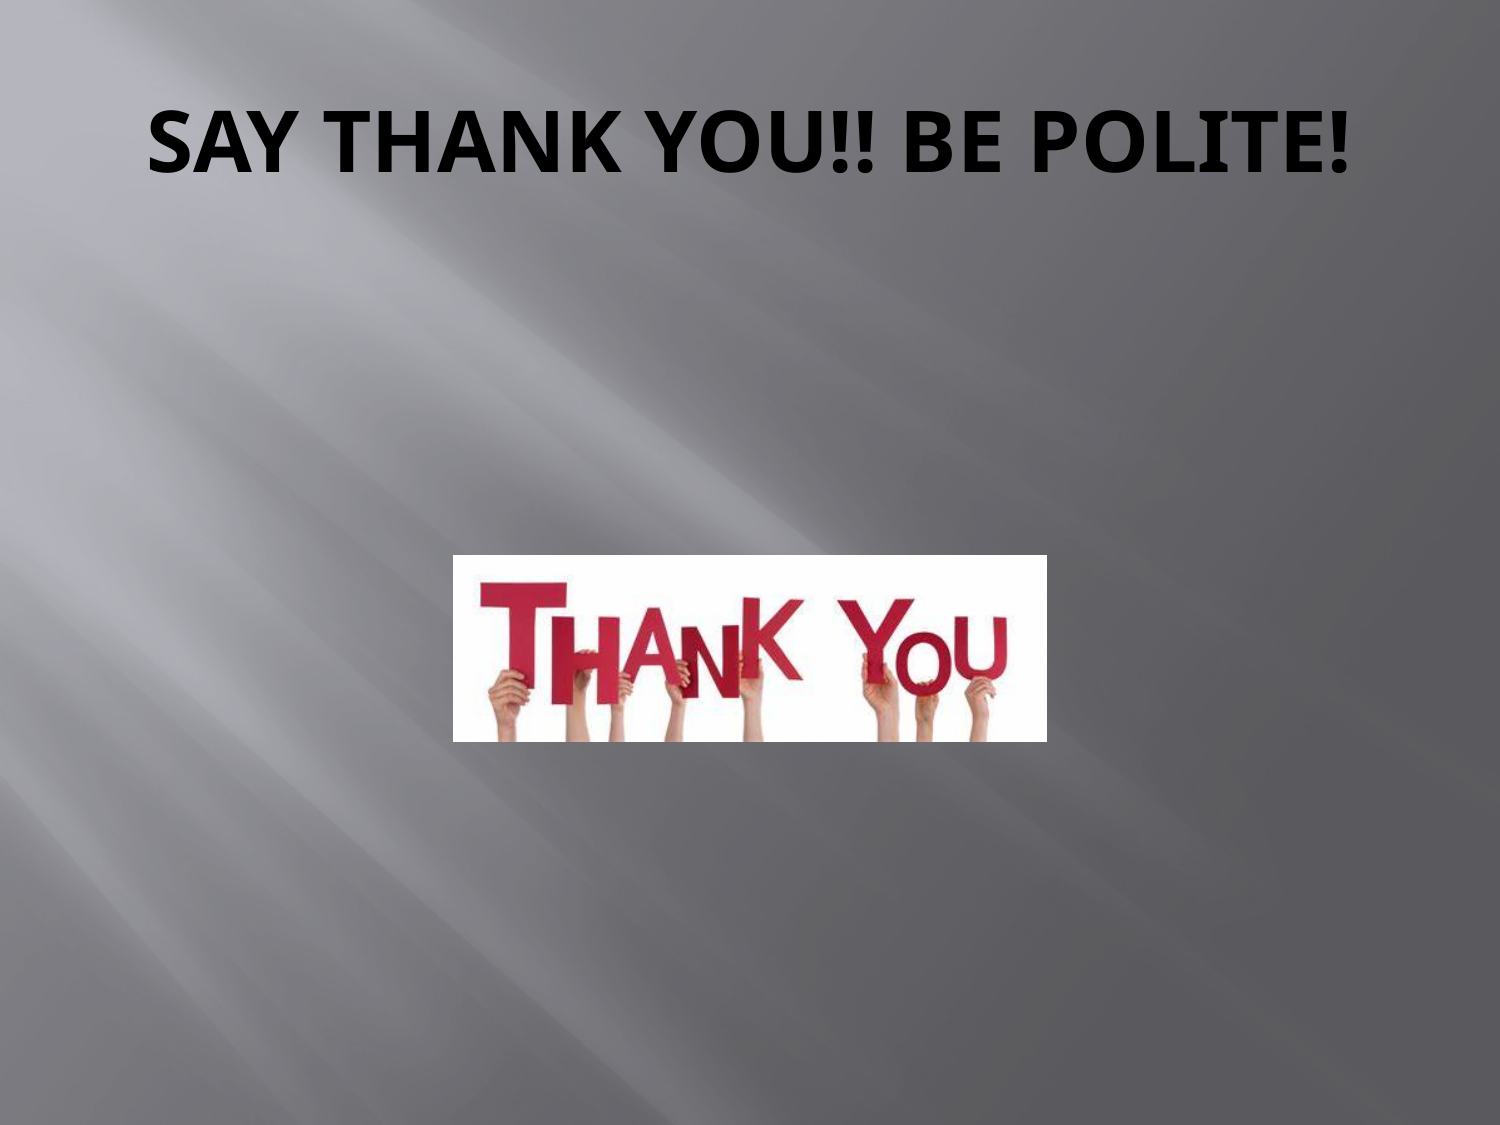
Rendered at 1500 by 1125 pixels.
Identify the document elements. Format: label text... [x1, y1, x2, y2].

title SAY THANK YOU!! BE POLITE! [75, 45, 1425, 233]
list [453, 555, 1047, 742]
